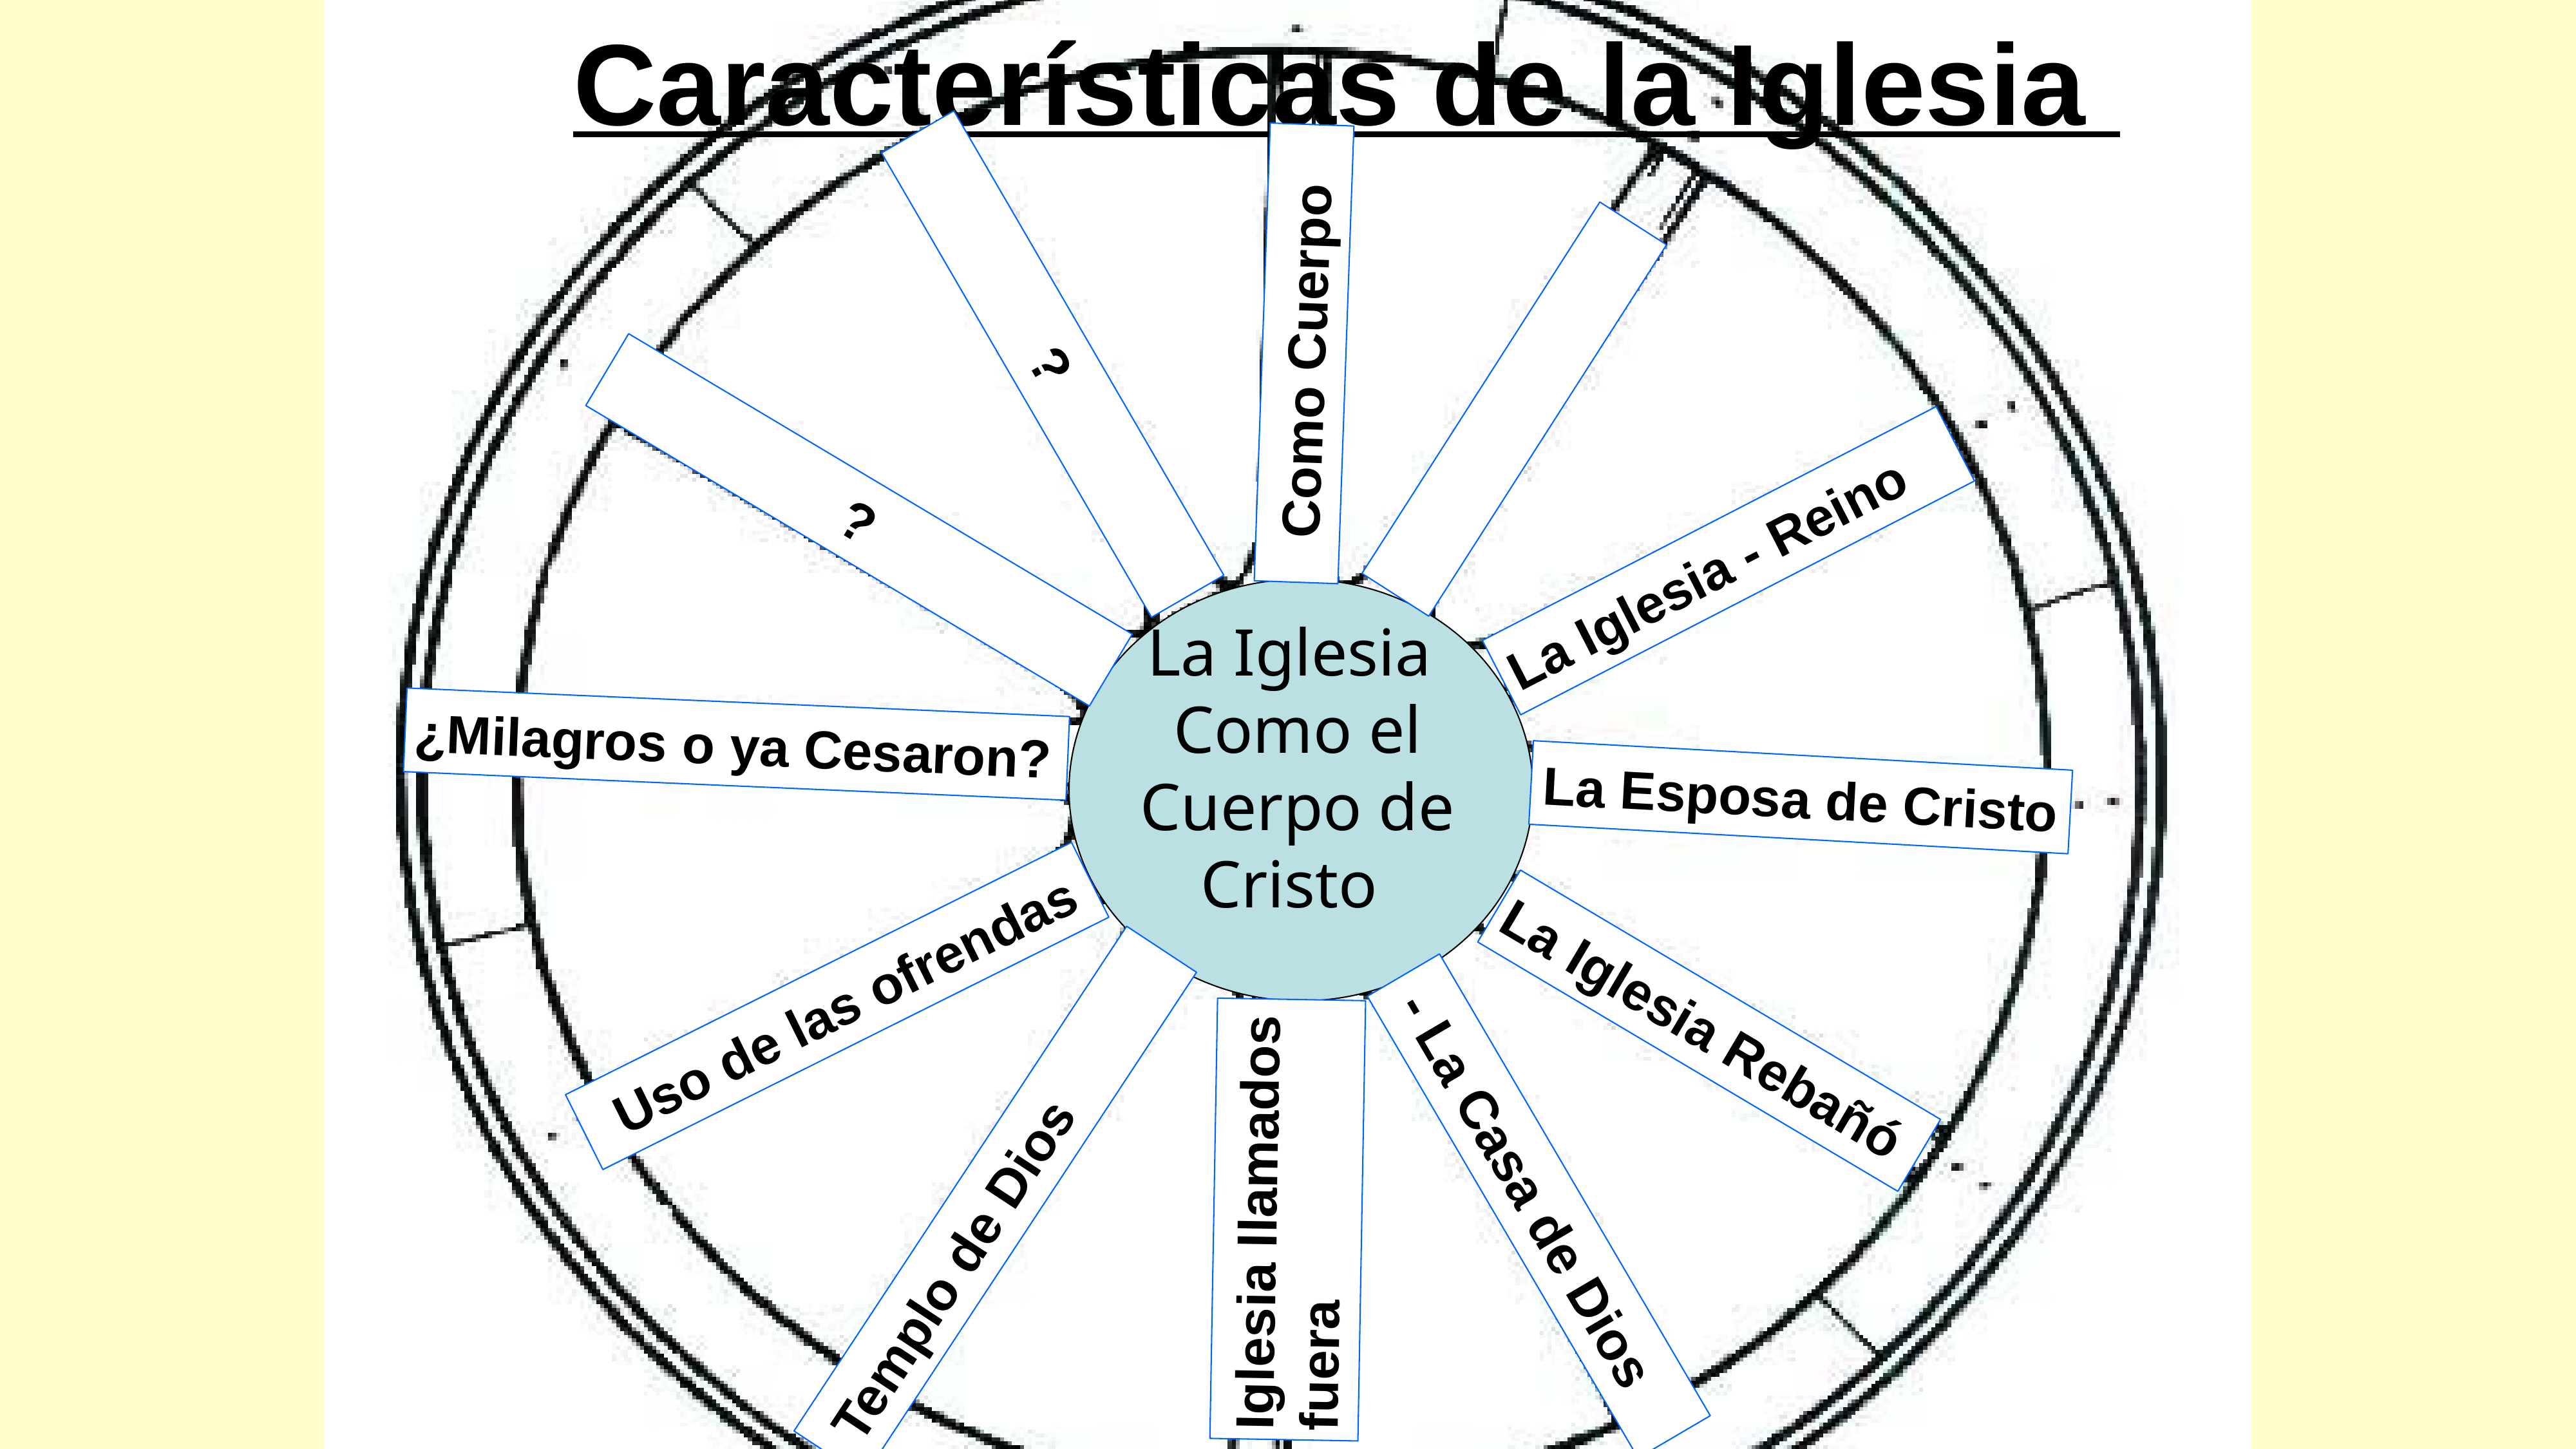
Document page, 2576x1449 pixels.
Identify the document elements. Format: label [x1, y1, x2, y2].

text_box [1068, 569, 1533, 1001]
picture [325, 0, 2251, 1449]
